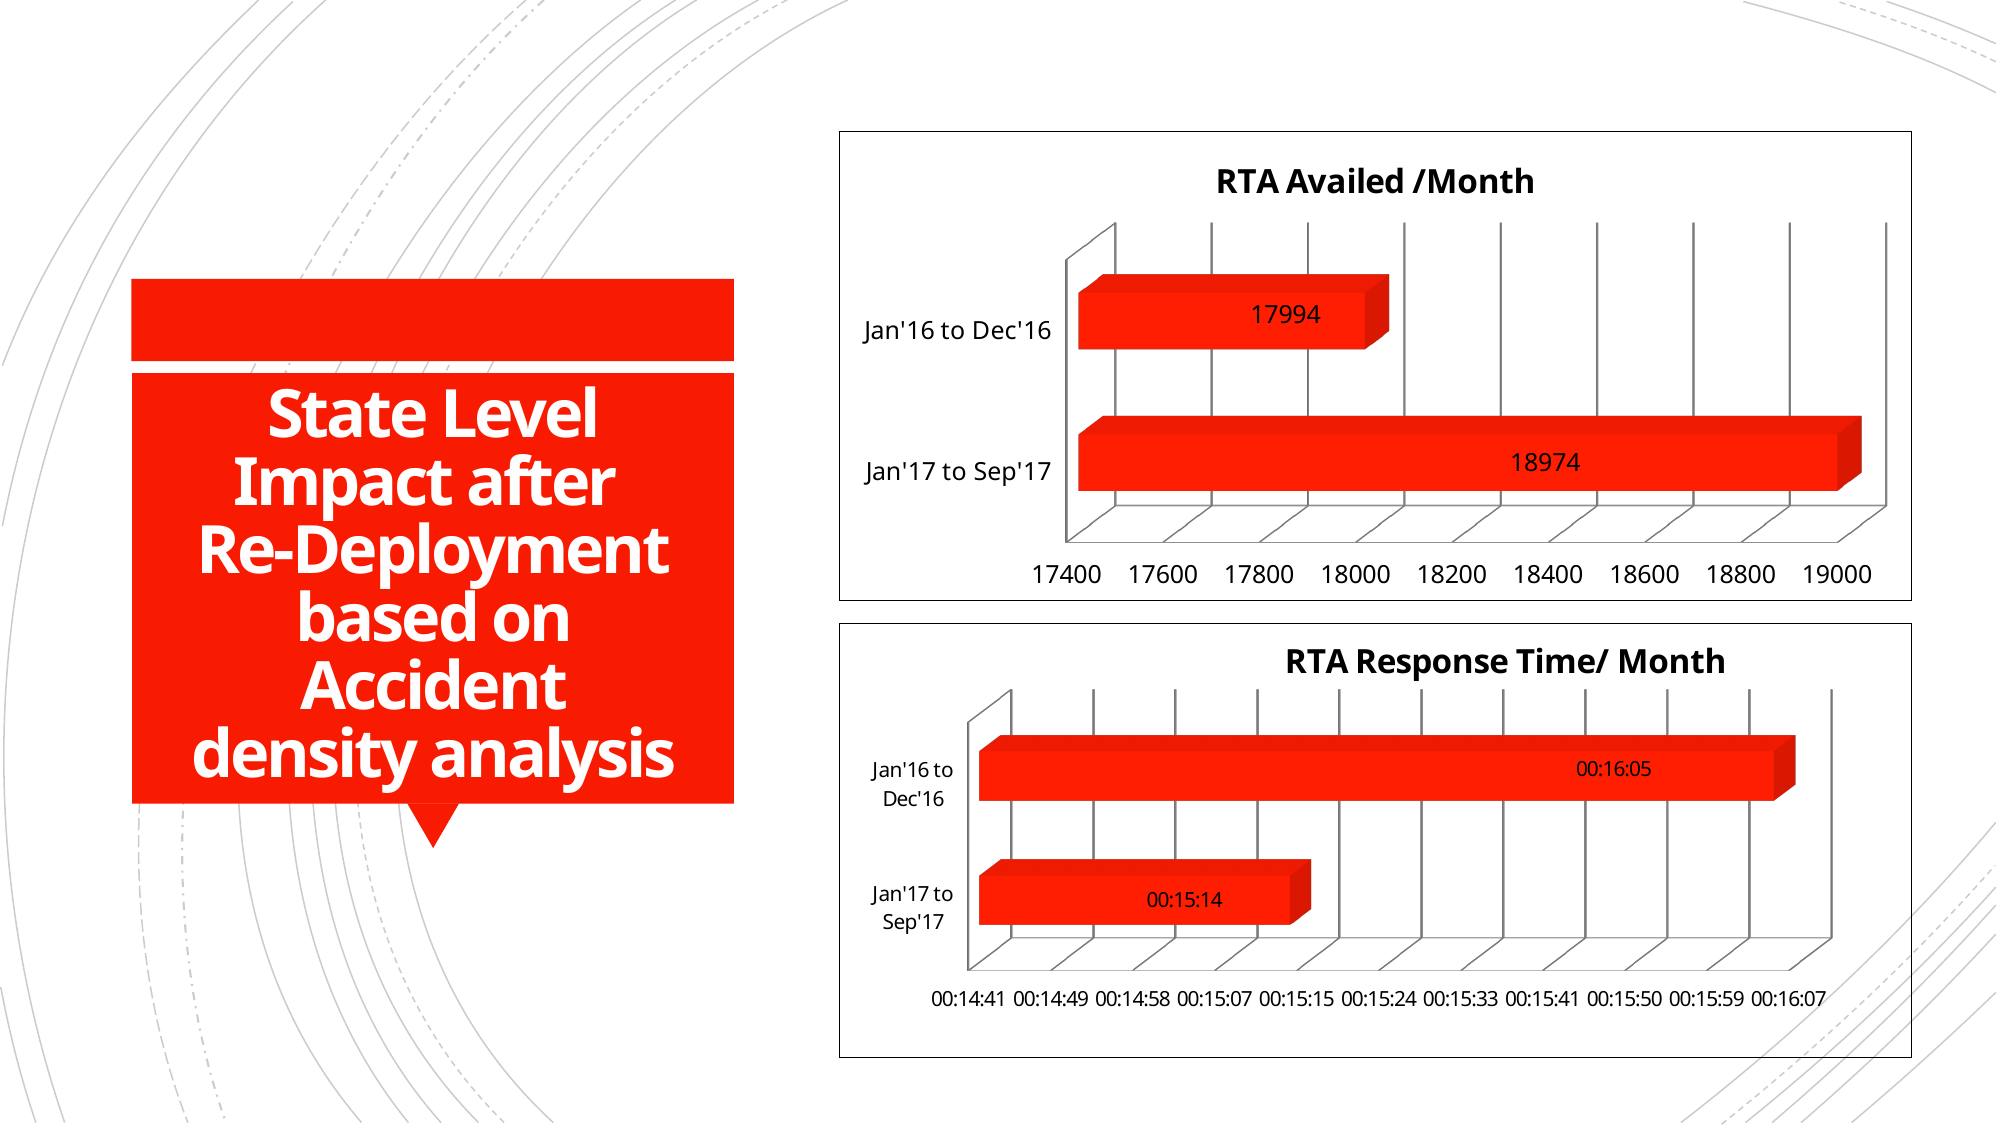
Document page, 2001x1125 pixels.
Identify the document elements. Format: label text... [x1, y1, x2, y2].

chart [839, 623, 1913, 1058]
chart [839, 131, 1913, 601]
title State Level Impact after Re-Deployment based on Accident density analysis [145, 385, 720, 789]
